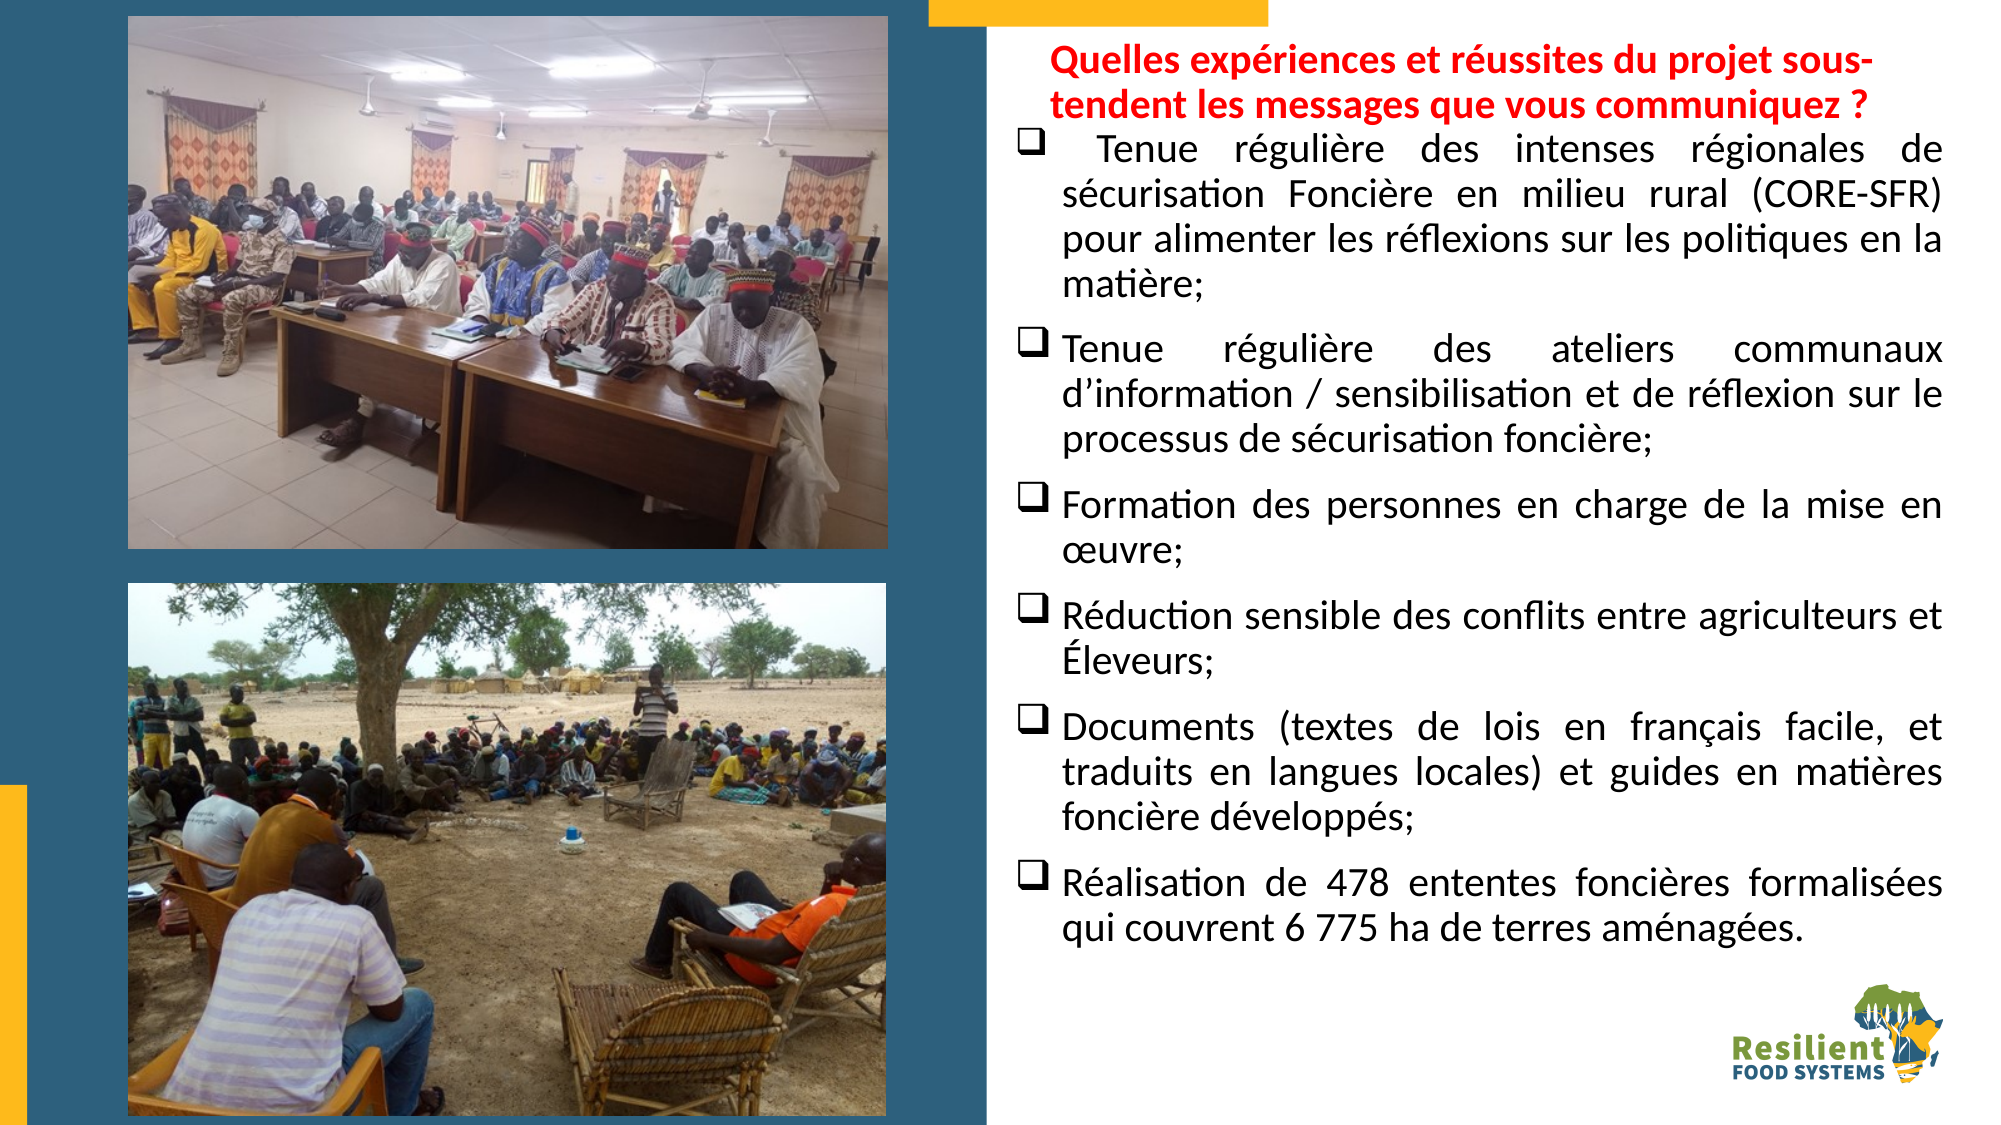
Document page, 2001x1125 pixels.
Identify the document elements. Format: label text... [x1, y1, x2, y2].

picture [1733, 1018, 1944, 1084]
picture [128, 16, 888, 549]
picture [128, 583, 886, 1116]
list Tenue régulière des intenses régionales de sécurisation Foncière en milieu rural (CORE-SFR) pour alimenter les réflexions sur les politiques en la matière; Tenue régulière des ateliers communaux d’information / sensibilisation et de réflexion sur le processus de sécurisation foncière; Formation des personnes en charge de la mise en œuvre; Réduction sensible des conflits entre agriculteurs et Éleveurs; Documents (textes de lois en français facile, et traduits en langues locales) et guides en matières foncière développés; Réalisation de 478 ententes foncières formalisées qui couvrent 6 775 ha de terres aménagées. [999, 118, 1959, 1018]
title Quelles expériences et réussites du projet sous-tendent les messages que vous communiquez ? [1034, 30, 1959, 107]
